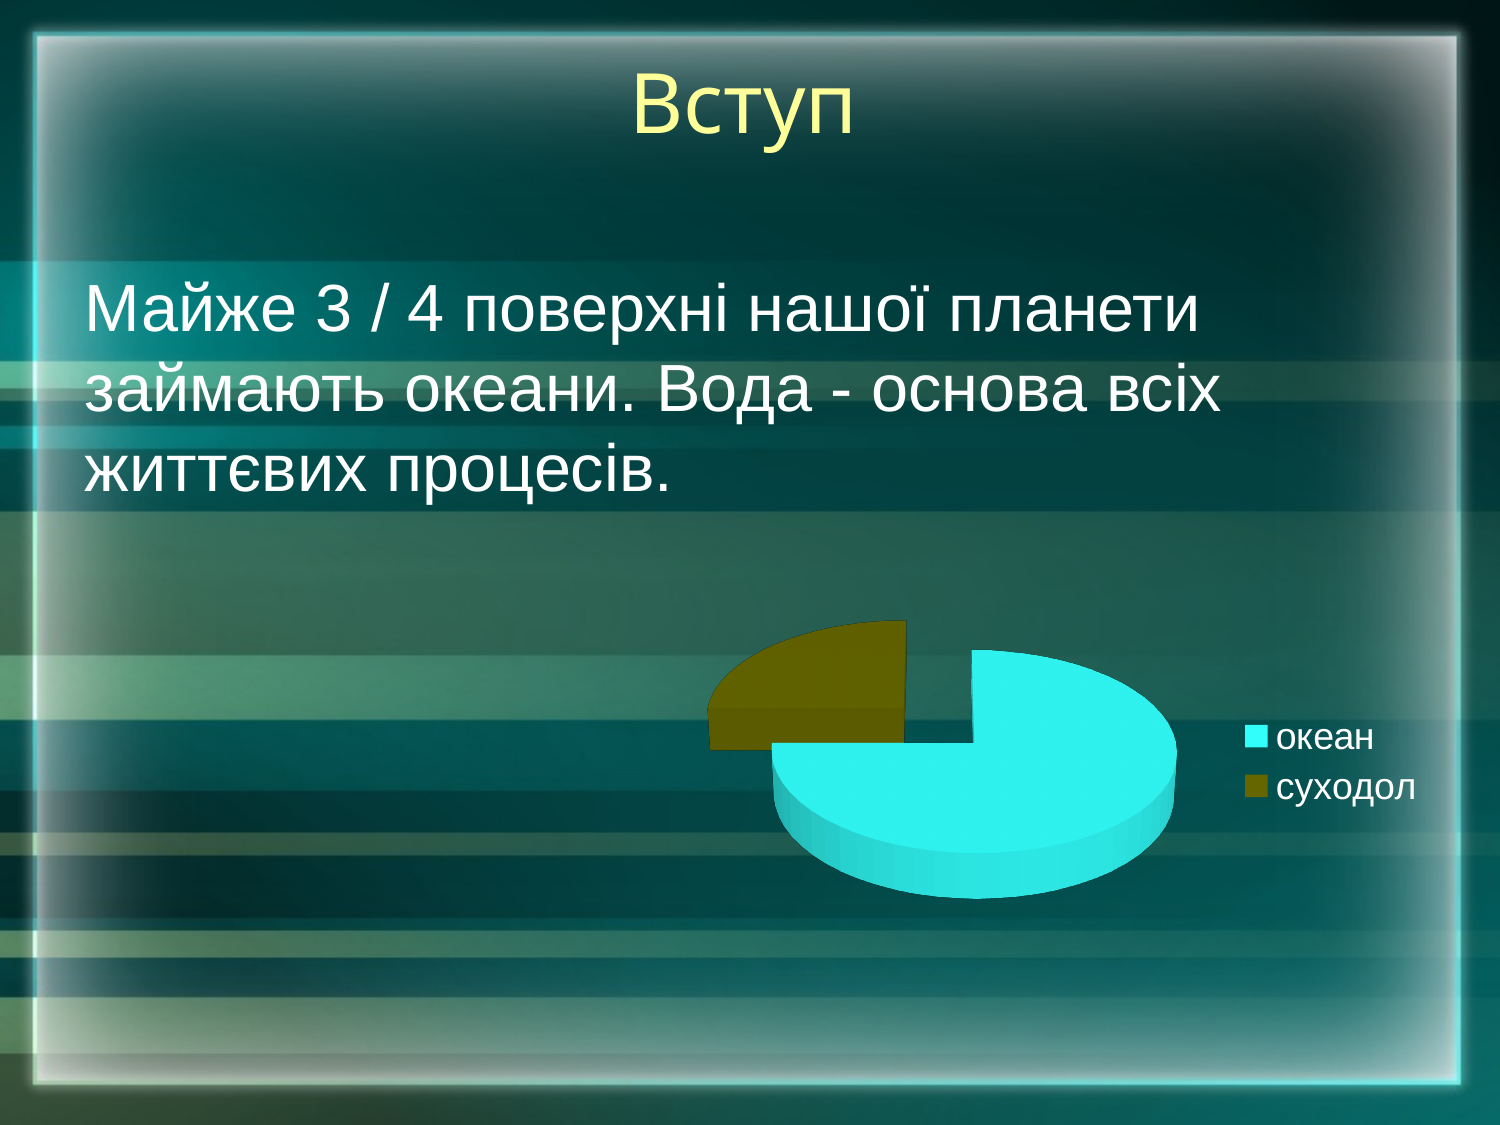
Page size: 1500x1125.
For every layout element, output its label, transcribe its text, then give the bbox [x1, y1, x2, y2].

chart [644, 491, 1442, 1031]
text_box Майже 3 / 4 поверхні нашої планети займають океани. Вода - основа всіх життєвих процесів. [70, 257, 1395, 593]
picture [0, 0, 1500, 1125]
title Вступ [124, 55, 1363, 244]
